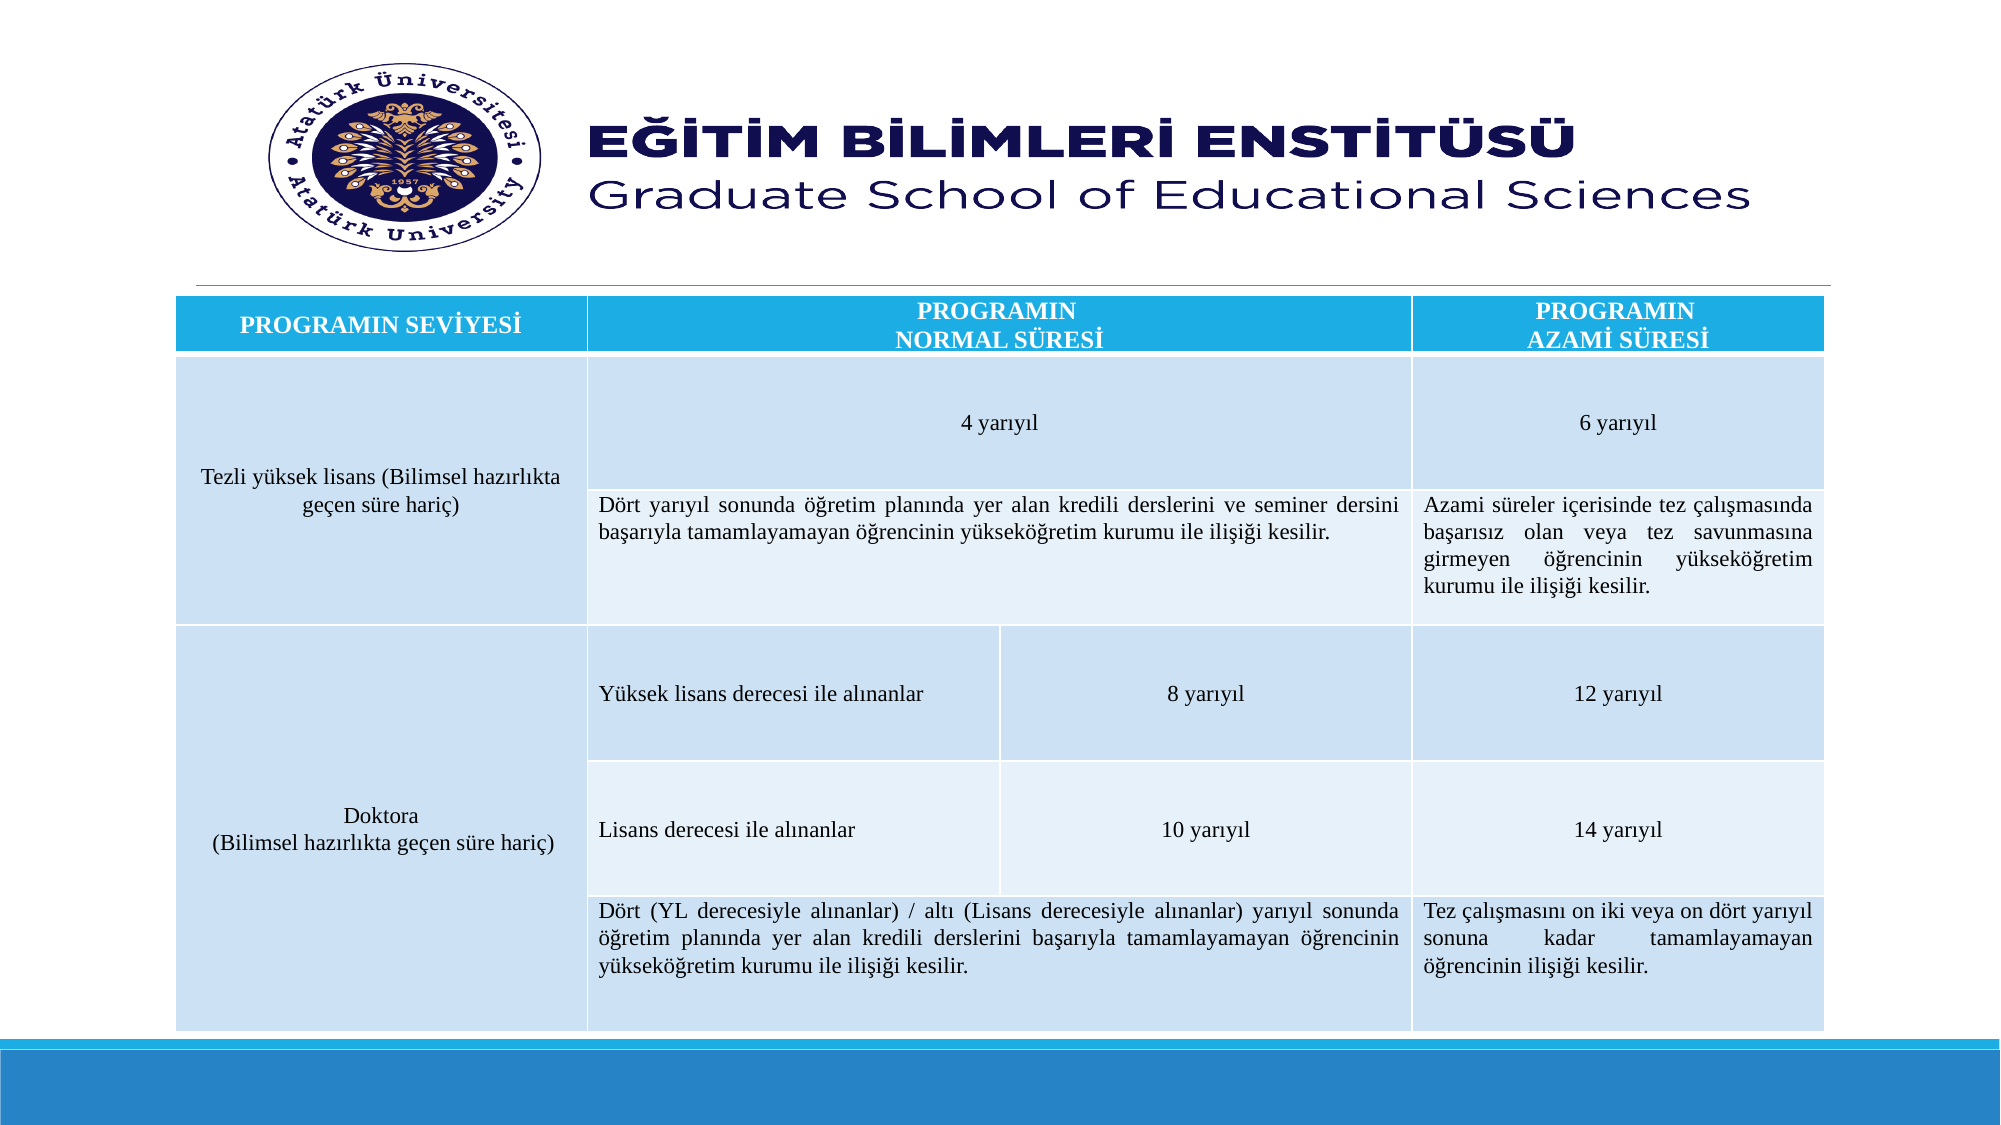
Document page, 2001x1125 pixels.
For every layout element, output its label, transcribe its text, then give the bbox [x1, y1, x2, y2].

table_cell Dört (YL derecesiyle alınanlar) / altı (Lisans derecesiyle alınanlar) yarıyıl sonunda öğretim planında yer alan kredili derslerini başarıyla tamamlayamayan öğrencinin yükseköğretim kurumu ile ilişiği kesilir. [588, 897, 1411, 1031]
table_cell 6 yarıyıl [1413, 357, 1824, 489]
picture [217, 47, 1782, 275]
table_cell Doktora (Bilimsel hazırlıkta geçen süre hariç) [176, 626, 587, 1031]
table_header PROGRAMIN NORMAL SÜRESİ [588, 296, 1411, 351]
table_cell 10 yarıyıl [1001, 762, 1411, 895]
table_cell Lisans derecesi ile alınanlar [588, 762, 999, 895]
table_cell 14 yarıyıl [1413, 762, 1824, 895]
table_cell Azami süreler içerisinde tez çalışmasında başarısız olan veya tez savunmasına girmeyen öğrencinin yükseköğretim kurumu ile ilişiği kesilir. [1413, 491, 1824, 624]
table_cell 4 yarıyıl [588, 357, 1411, 489]
table_cell 8 yarıyıl [1001, 626, 1411, 760]
table_cell Dört yarıyıl sonunda öğretim planında yer alan kredili derslerini ve seminer dersini başarıyla tamamlayamayan öğrencinin yükseköğretim kurumu ile ilişiği kesilir. [588, 491, 1411, 624]
table_header PROGRAMIN AZAMİ SÜRESİ [1413, 296, 1824, 351]
table_cell 12 yarıyıl [1413, 626, 1824, 760]
table_cell Tez çalışmasını on iki veya on dört yarıyıl sonuna kadar tamamlayamayan öğrencinin ilişiği kesilir. [1413, 897, 1824, 1031]
table_header PROGRAMIN SEVİYESİ [176, 296, 587, 351]
table_cell Yüksek lisans derecesi ile alınanlar [588, 626, 999, 760]
table_cell Tezli yüksek lisans (Bilimsel hazırlıkta geçen süre hariç) [176, 357, 587, 624]
